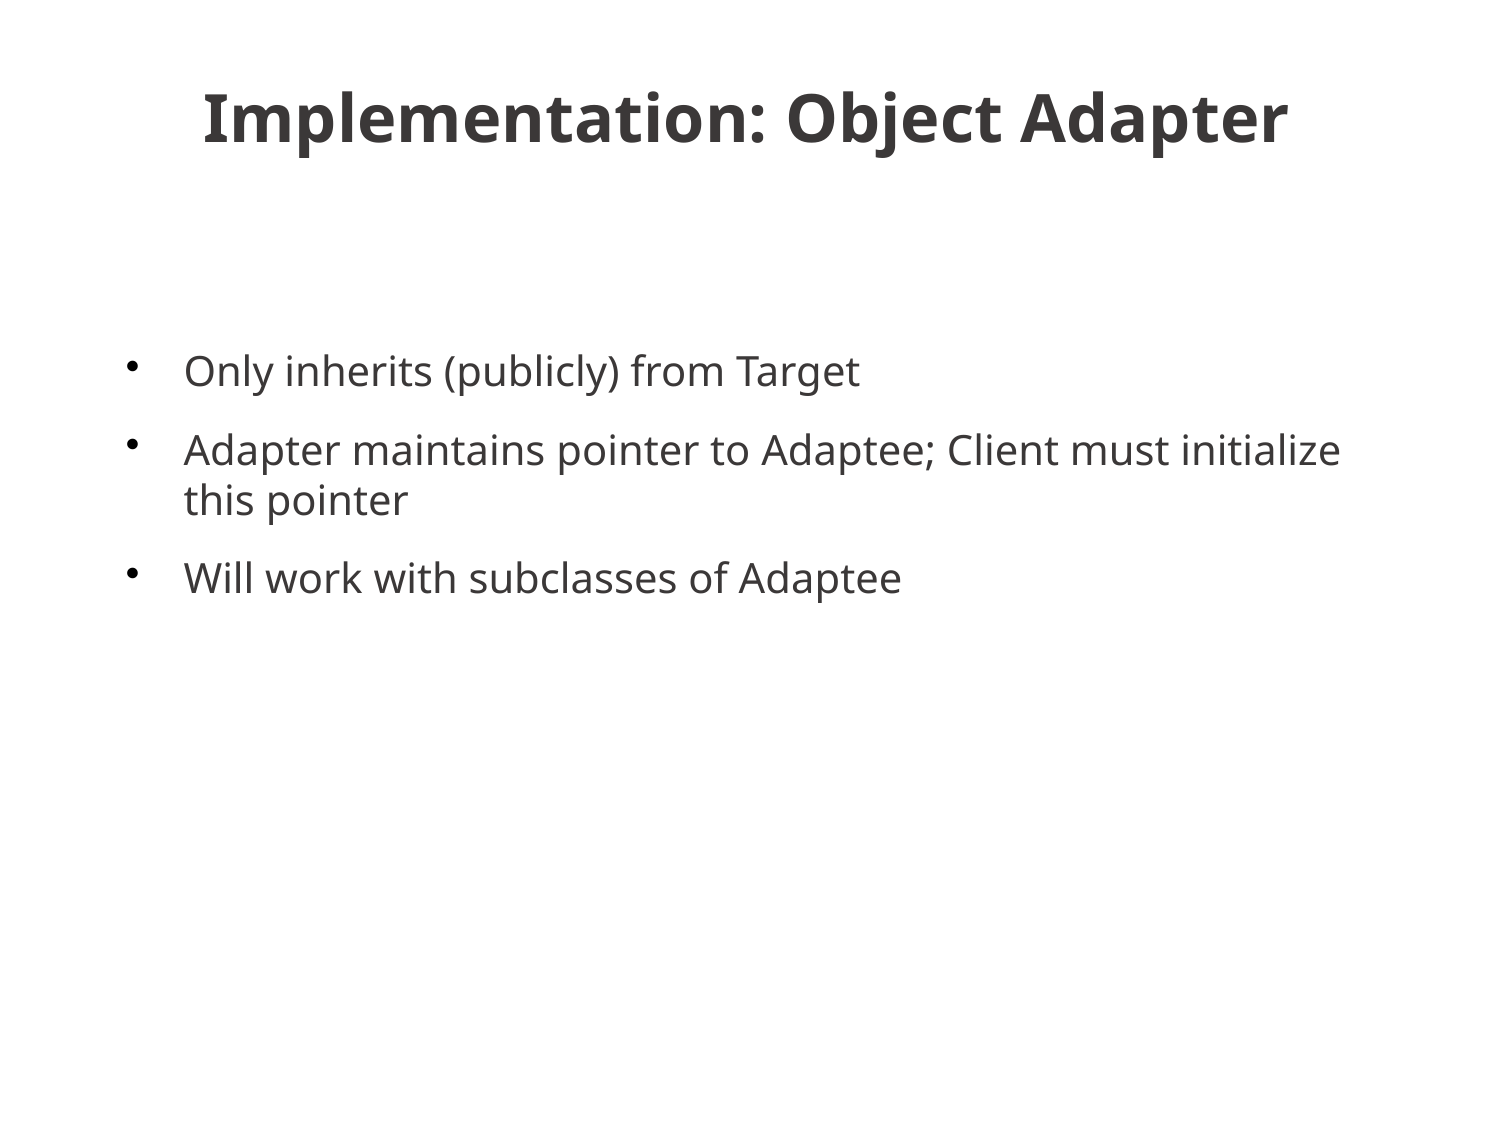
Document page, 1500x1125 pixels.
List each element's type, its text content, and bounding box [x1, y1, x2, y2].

text_box Only inherits (publicly) from Target Adapter maintains pointer to Adaptee; Client must initialize this pointer Will work with subclasses of Adaptee [112, 337, 1388, 950]
text_box Implementation: Object Adapter [109, 53, 1385, 179]
